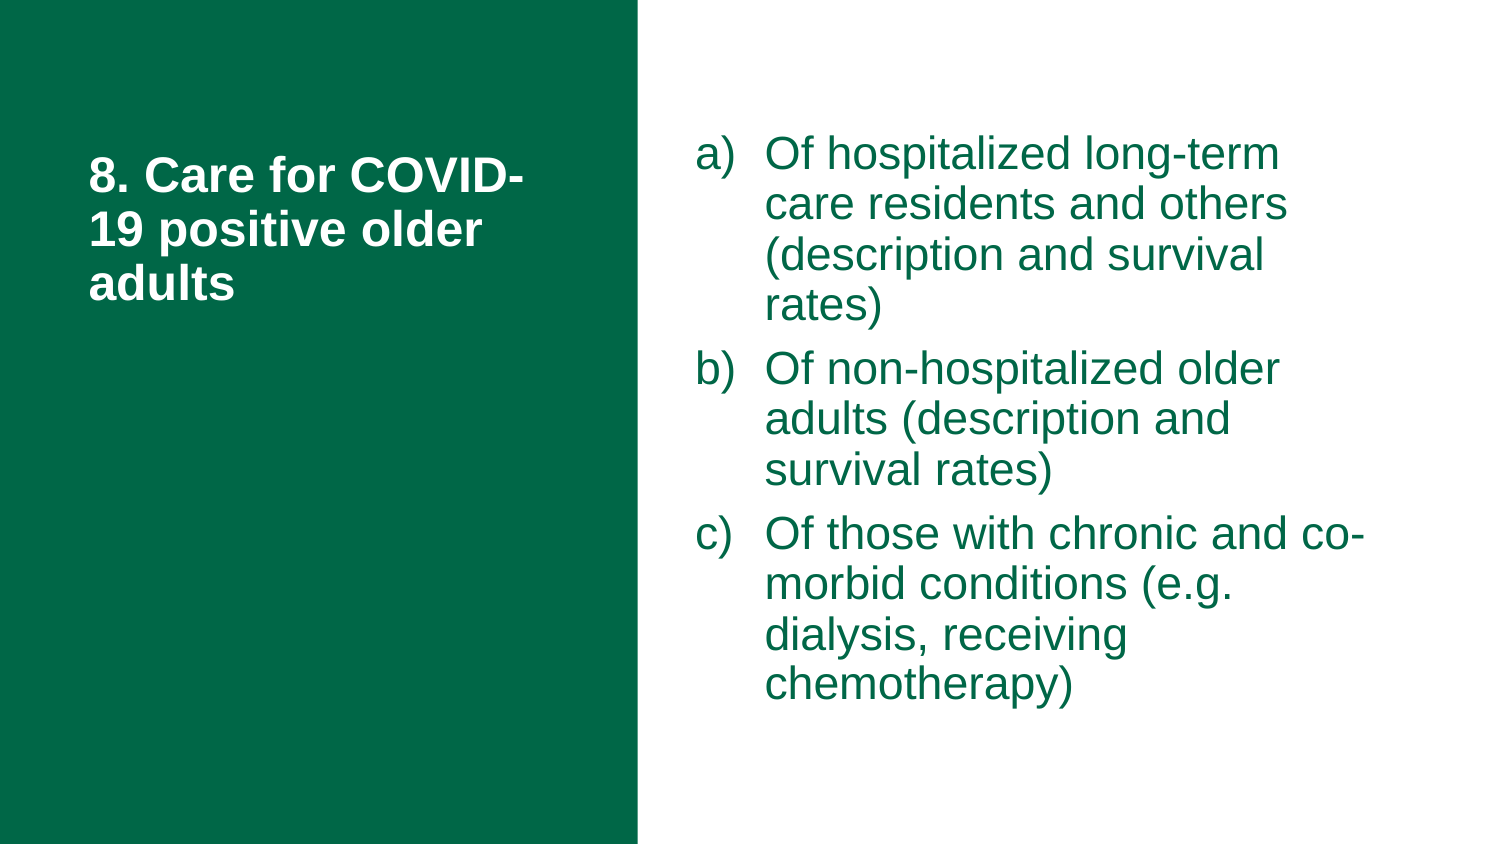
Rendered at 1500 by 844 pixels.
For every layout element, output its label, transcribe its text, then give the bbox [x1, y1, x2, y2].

title 8. Care for COVID-19 positive older adults [73, 122, 558, 319]
list Of hospitalized long-term care residents and others (description and survival rates) Of non-hospitalized older adults (description and survival rates) Of those with chronic and co-morbid conditions (e.g. dialysis, receiving chemotherapy) [679, 122, 1398, 722]
